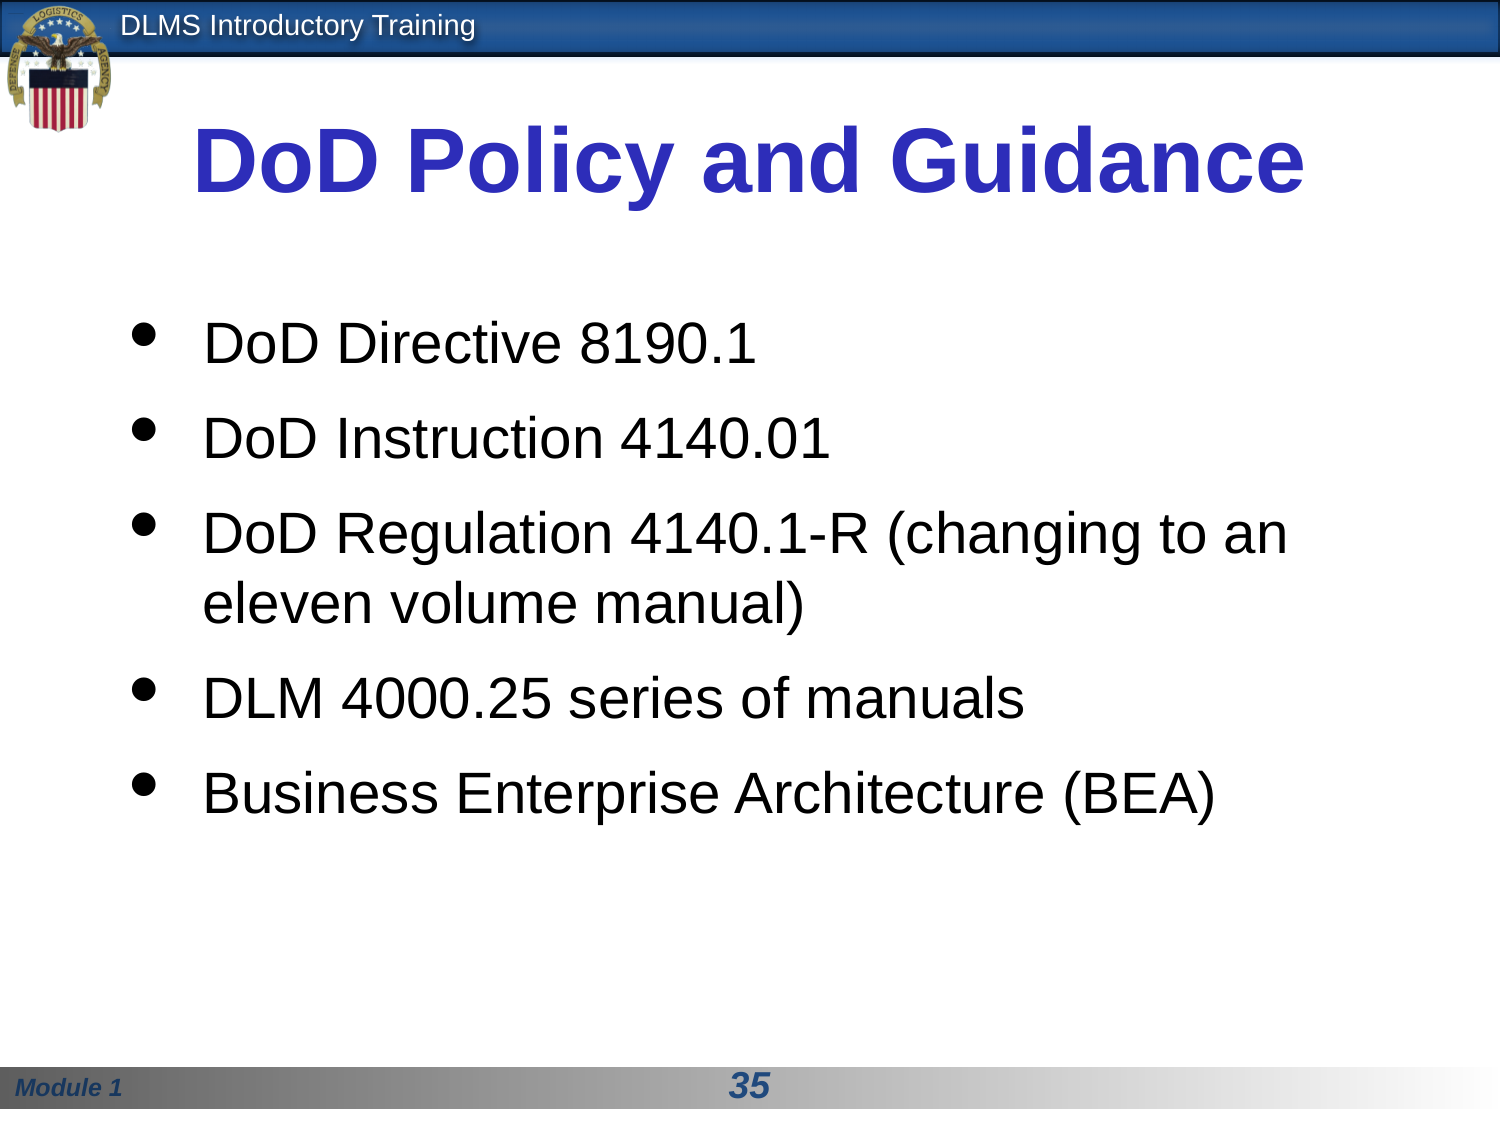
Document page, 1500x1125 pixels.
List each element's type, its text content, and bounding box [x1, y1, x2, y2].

picture [3, 3, 117, 138]
list DoD Directive 8190.1 DoD Instruction 4140.01 DoD Regulation 4140.1-R (changing to an eleven volume manual) DLM 4000.25 series of manuals Business Enterprise Architecture (BEA) [37, 262, 1438, 1001]
title DoD Policy and Guidance [112, 62, 1388, 251]
